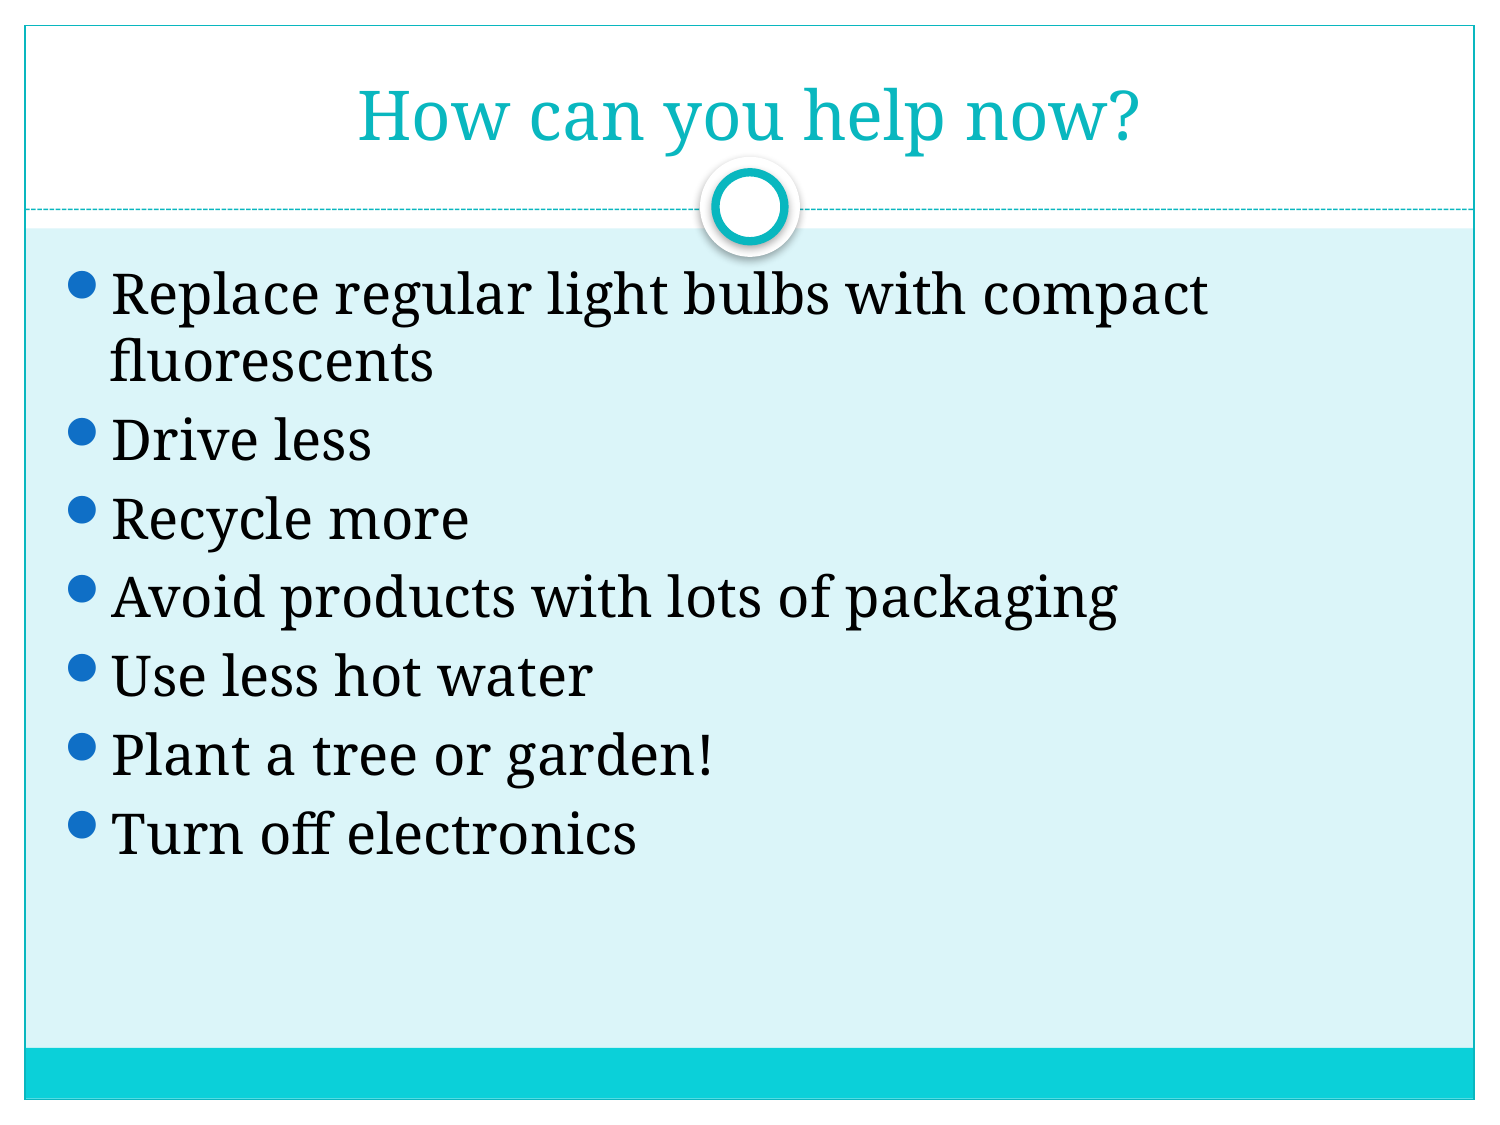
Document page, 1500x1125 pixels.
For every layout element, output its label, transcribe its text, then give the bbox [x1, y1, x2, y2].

list Replace regular light bulbs with compact fluorescents Drive less Recycle more Avoid products with lots of packaging Use less hot water Plant a tree or garden! Turn off electronics [49, 250, 1445, 1001]
title How can you help now? [49, 37, 1450, 162]
